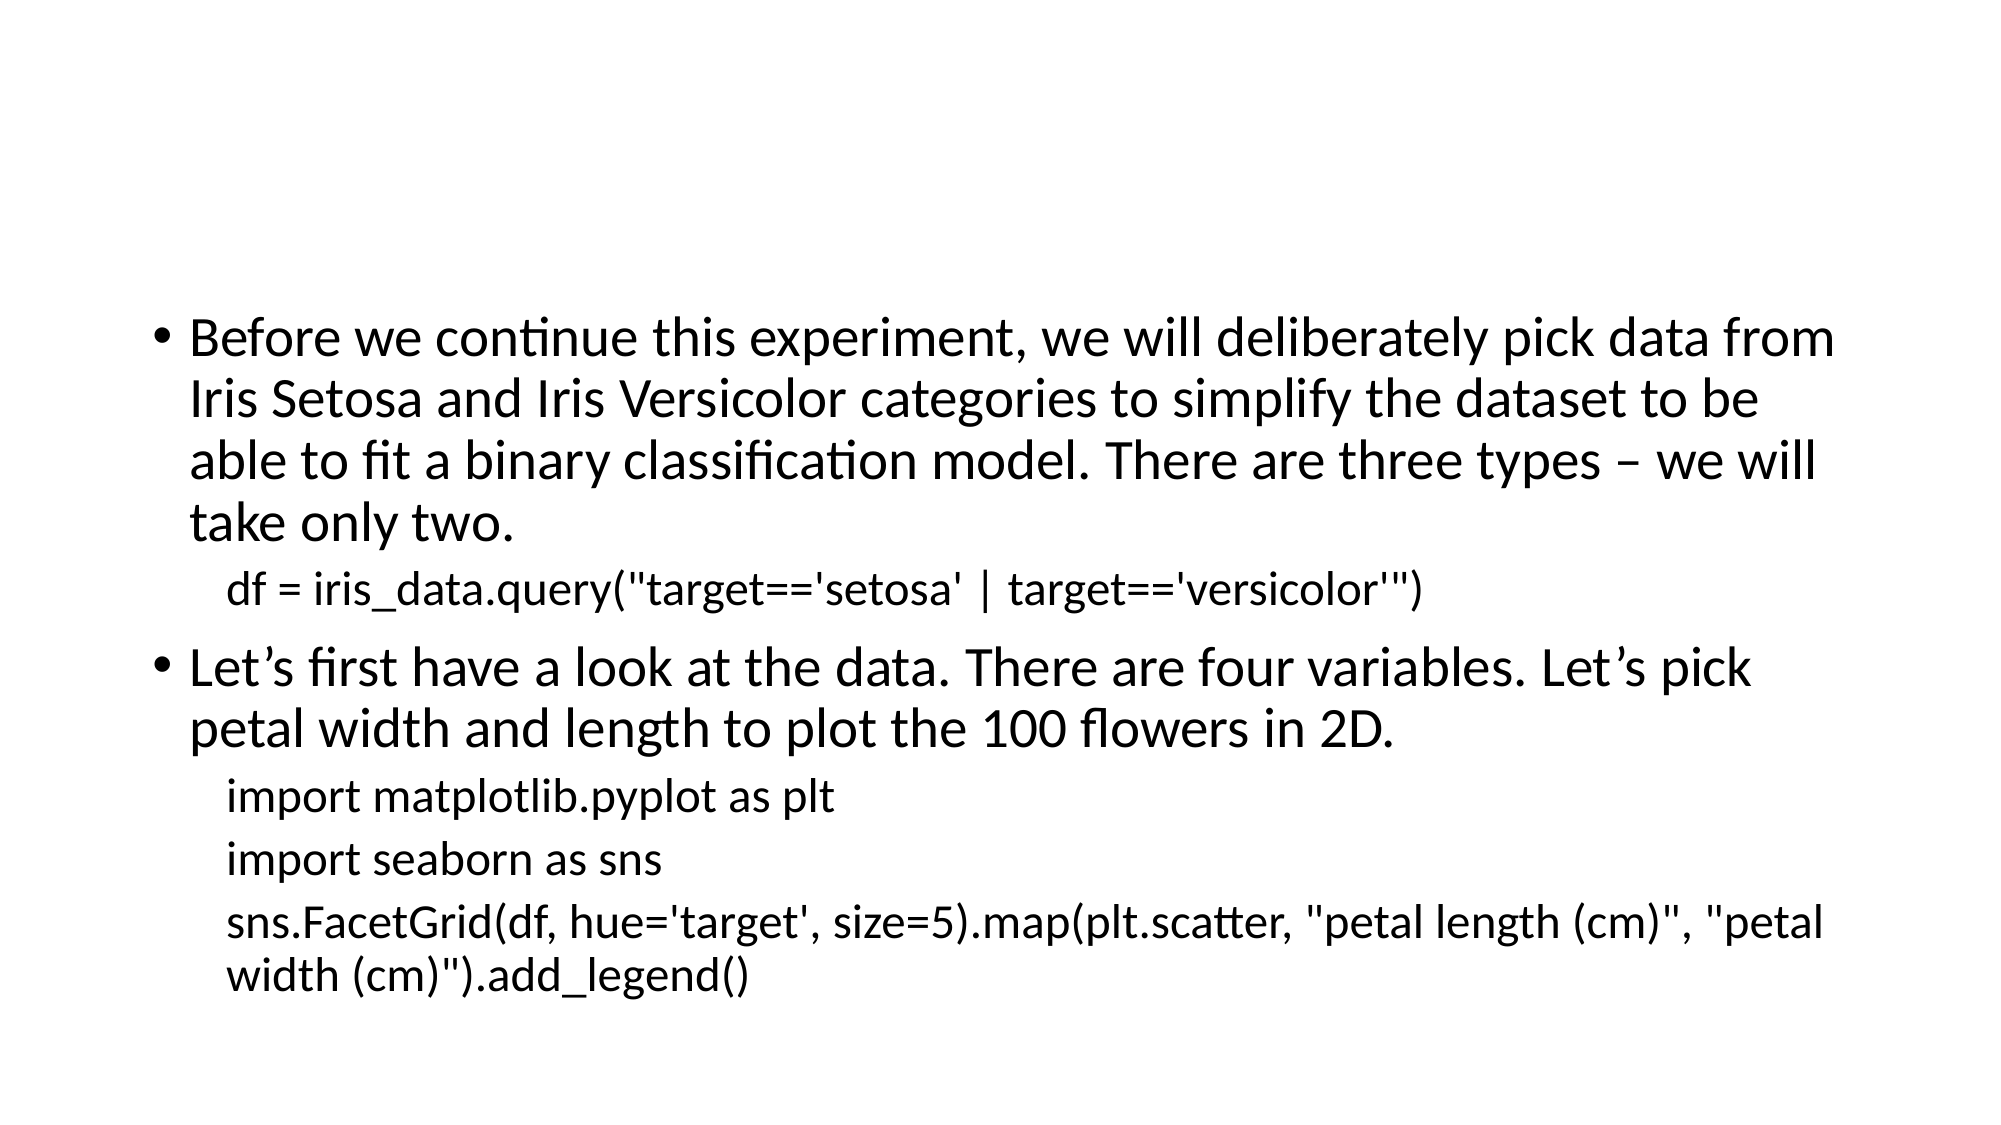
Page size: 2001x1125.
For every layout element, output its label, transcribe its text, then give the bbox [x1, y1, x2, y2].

list Before we continue this experiment, we will deliberately pick data from Iris Setosa and Iris Versicolor categories to simplify the dataset to be able to fit a binary classification model. There are three types – we will take only two. df = iris_data.query("target=='setosa' | target=='versicolor'") Let’s first have a look at the data. There are four variables. Let’s pick petal width and length to plot the 100 flowers in 2D. import matplotlib.pyplot as plt import seaborn as sns sns.FacetGrid(df, hue='target', size=5).map(plt.scatter, "petal length (cm)", "petal width (cm)").add_legend() [137, 299, 1863, 1014]
